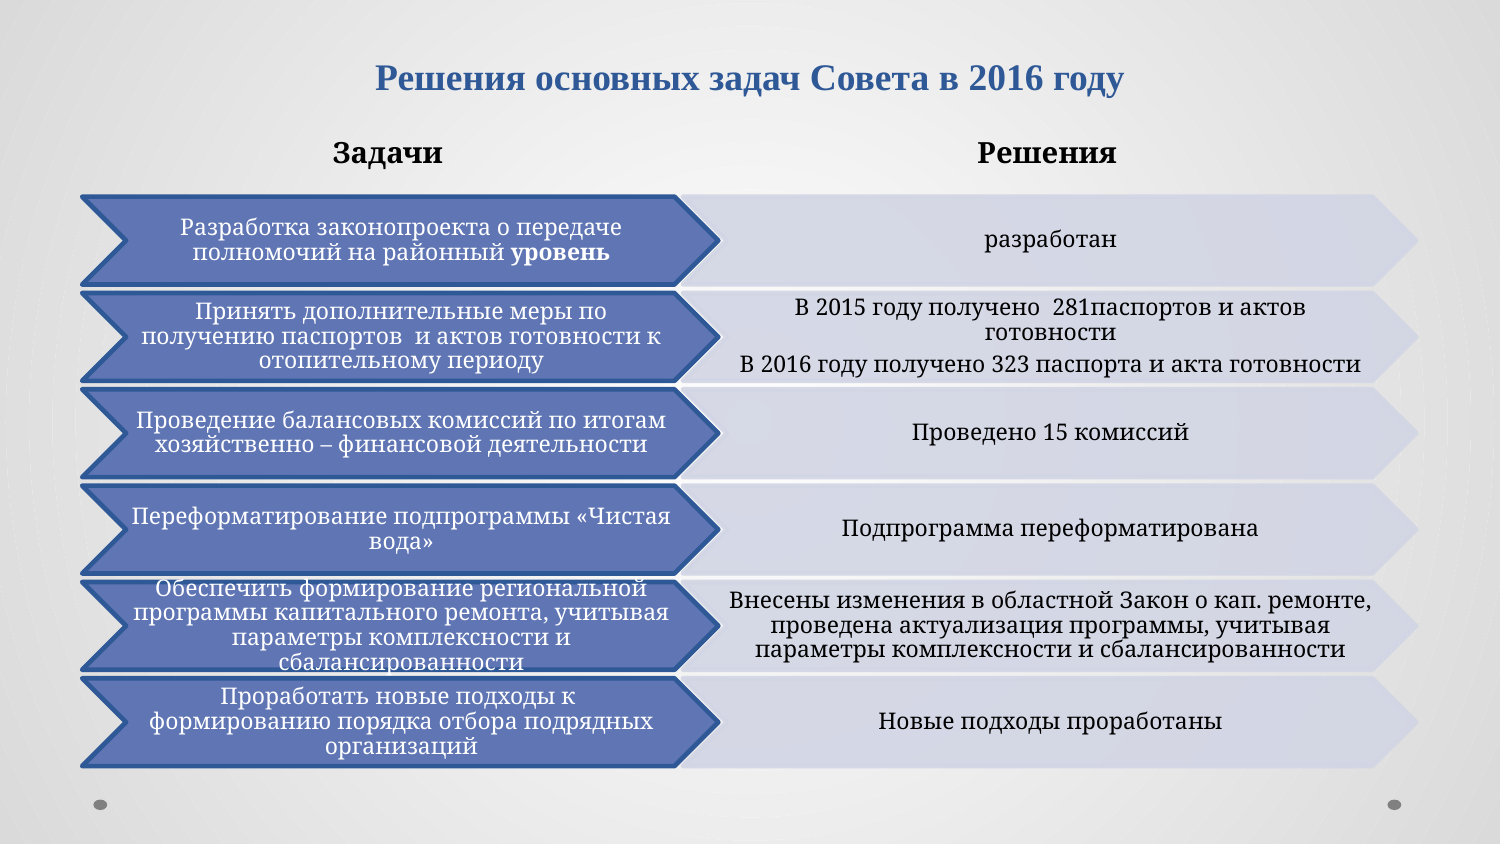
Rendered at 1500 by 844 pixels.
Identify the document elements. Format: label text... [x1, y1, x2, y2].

text_box Решения основных задач Совета в 2016 году [74, 24, 1425, 106]
text_box Решения [962, 126, 1184, 177]
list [78, 185, 1429, 778]
text_box Задачи [317, 126, 472, 177]
